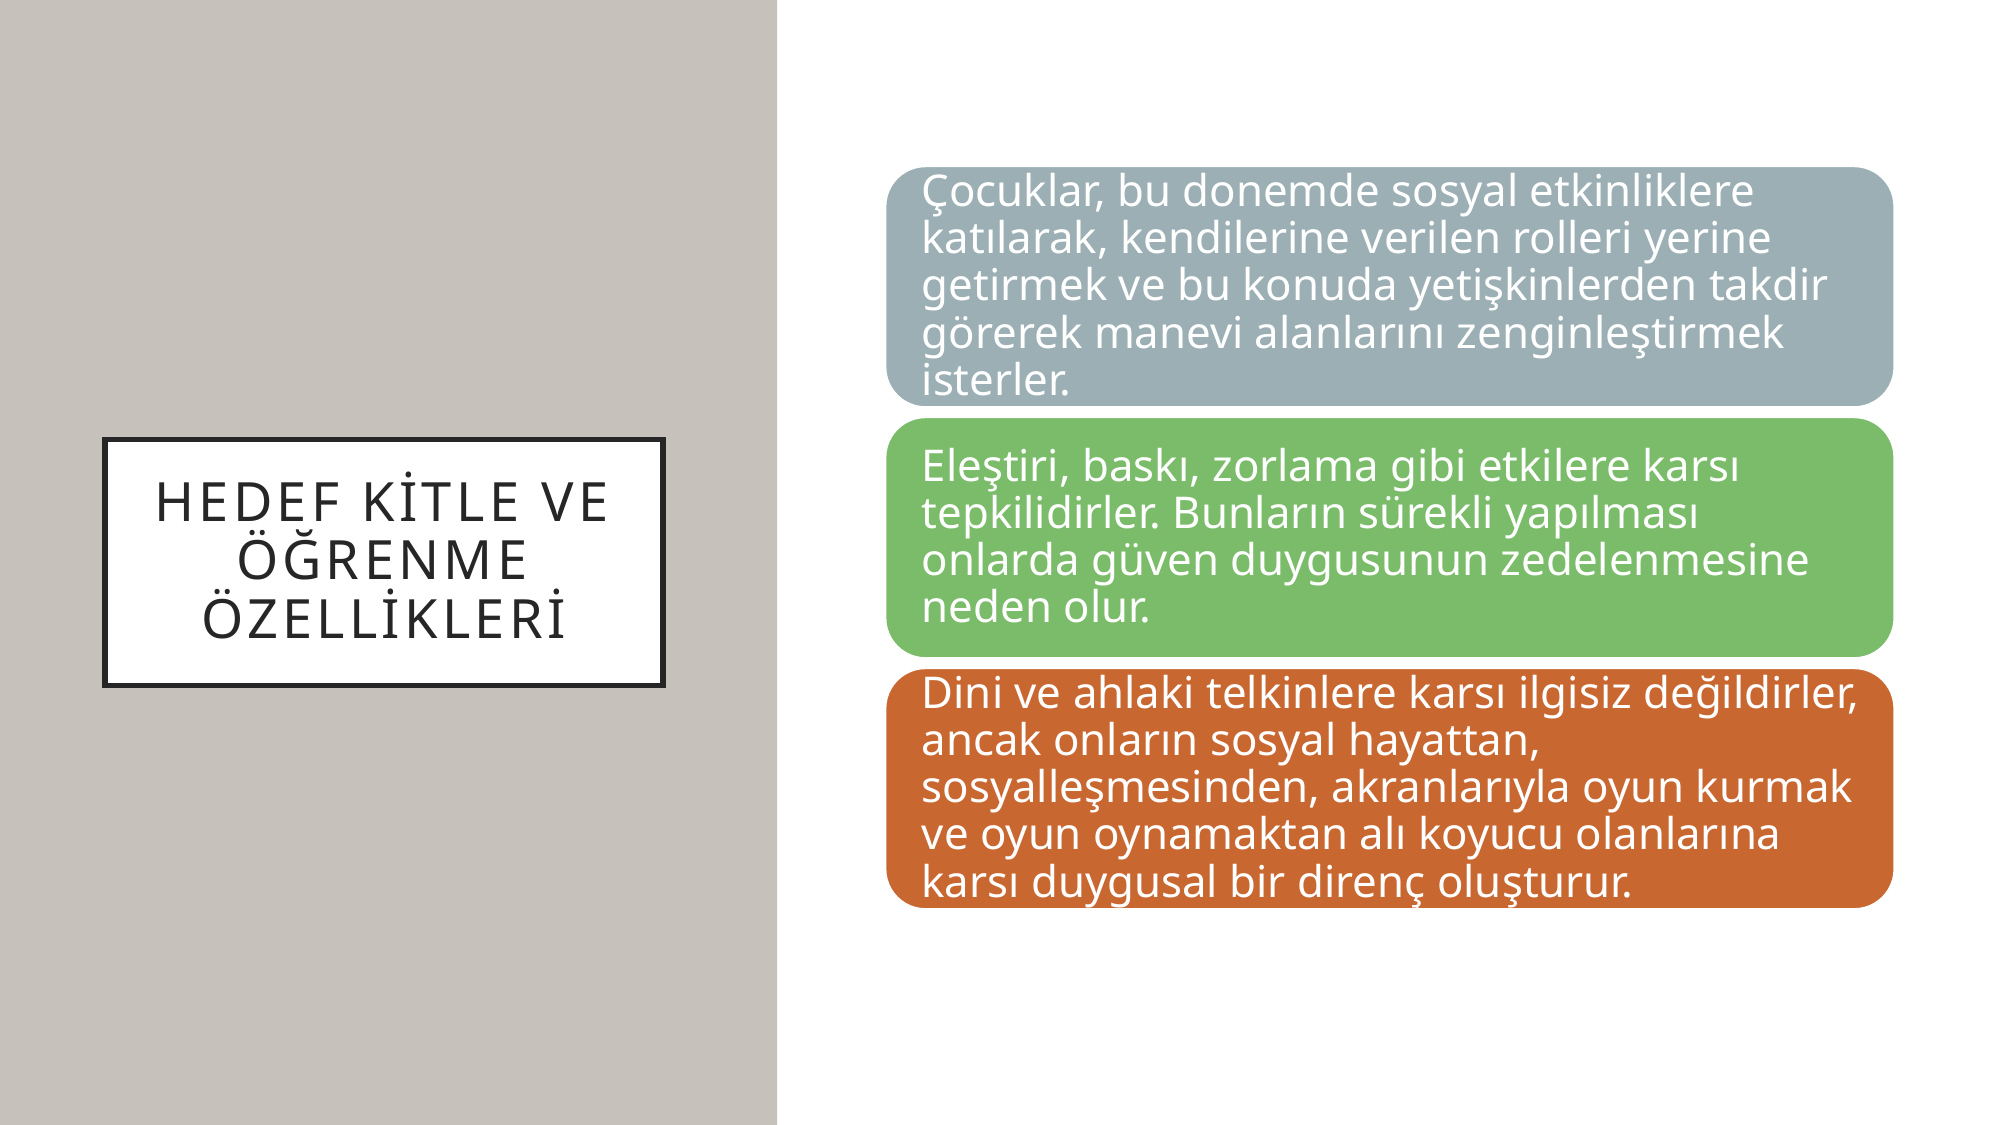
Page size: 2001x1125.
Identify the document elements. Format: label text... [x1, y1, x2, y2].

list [885, 104, 1895, 971]
text_box [779, 0, 2000, 1125]
text_box [0, 0, 778, 1125]
title Hedef kitle ve öğrenme özellikleri [102, 437, 666, 688]
